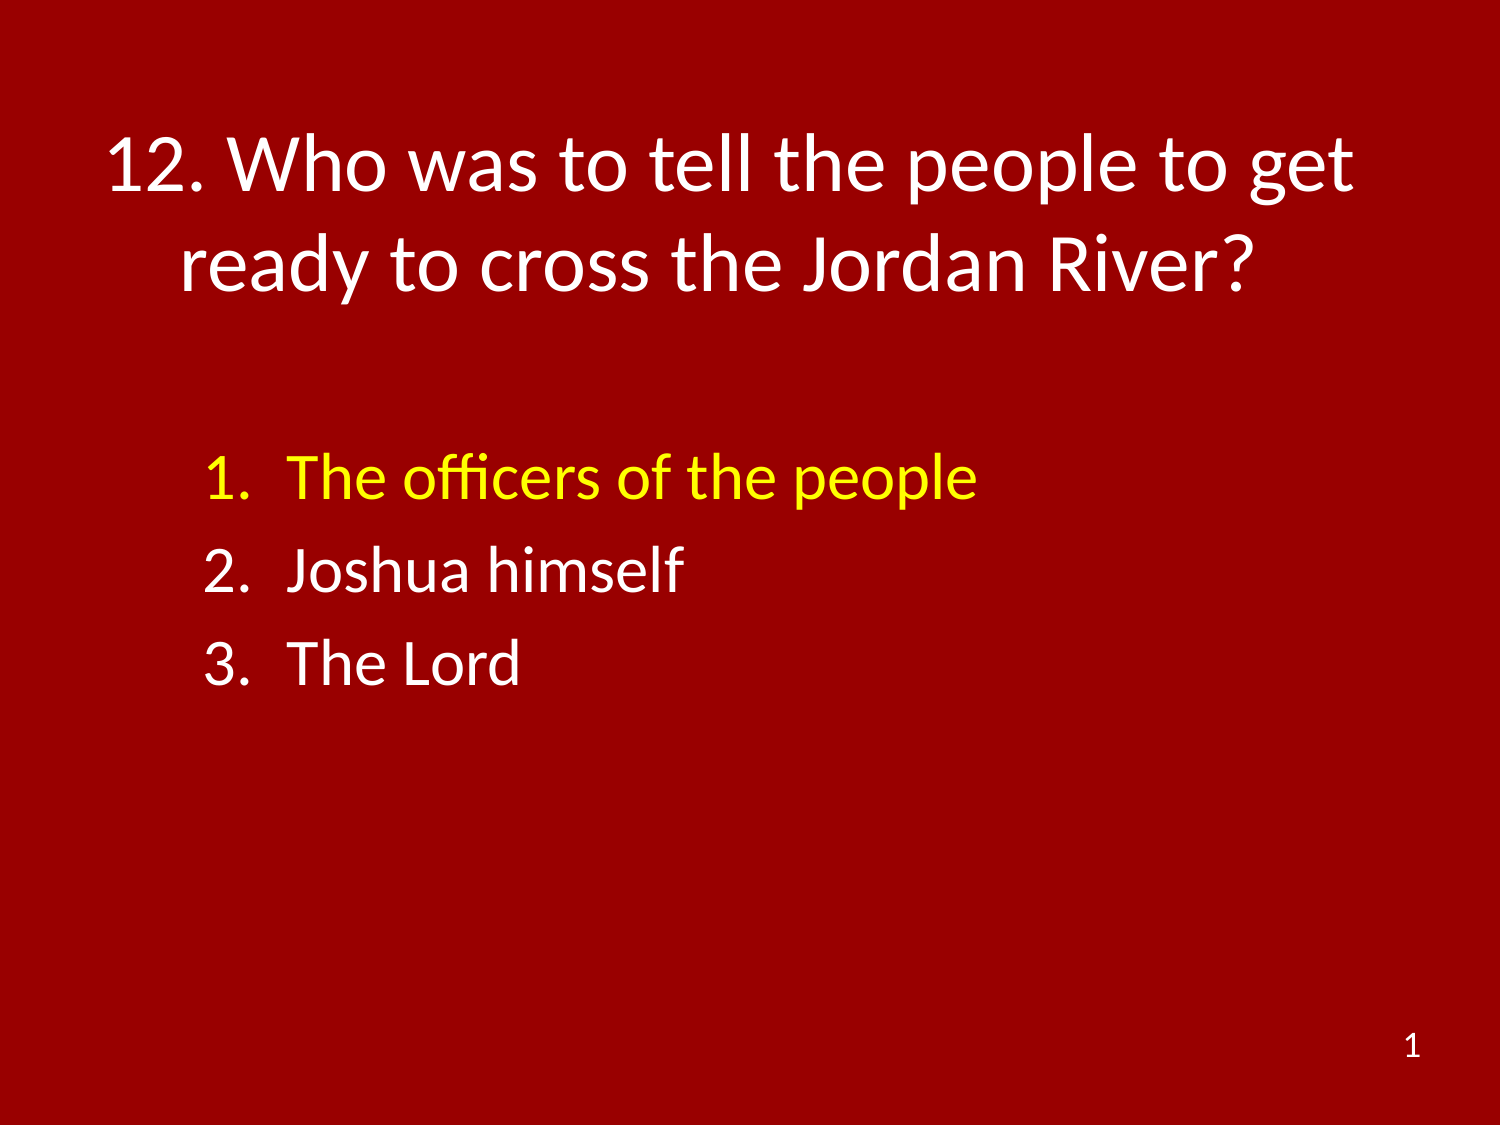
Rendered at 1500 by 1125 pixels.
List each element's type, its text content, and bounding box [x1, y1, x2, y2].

subtitle The officers of the people Joshua himself The Lord [187, 425, 1350, 825]
title 12. Who was to tell the people to get ready to cross the Jordan River? [87, 87, 1425, 329]
text_box 1 [1387, 1012, 1438, 1073]
